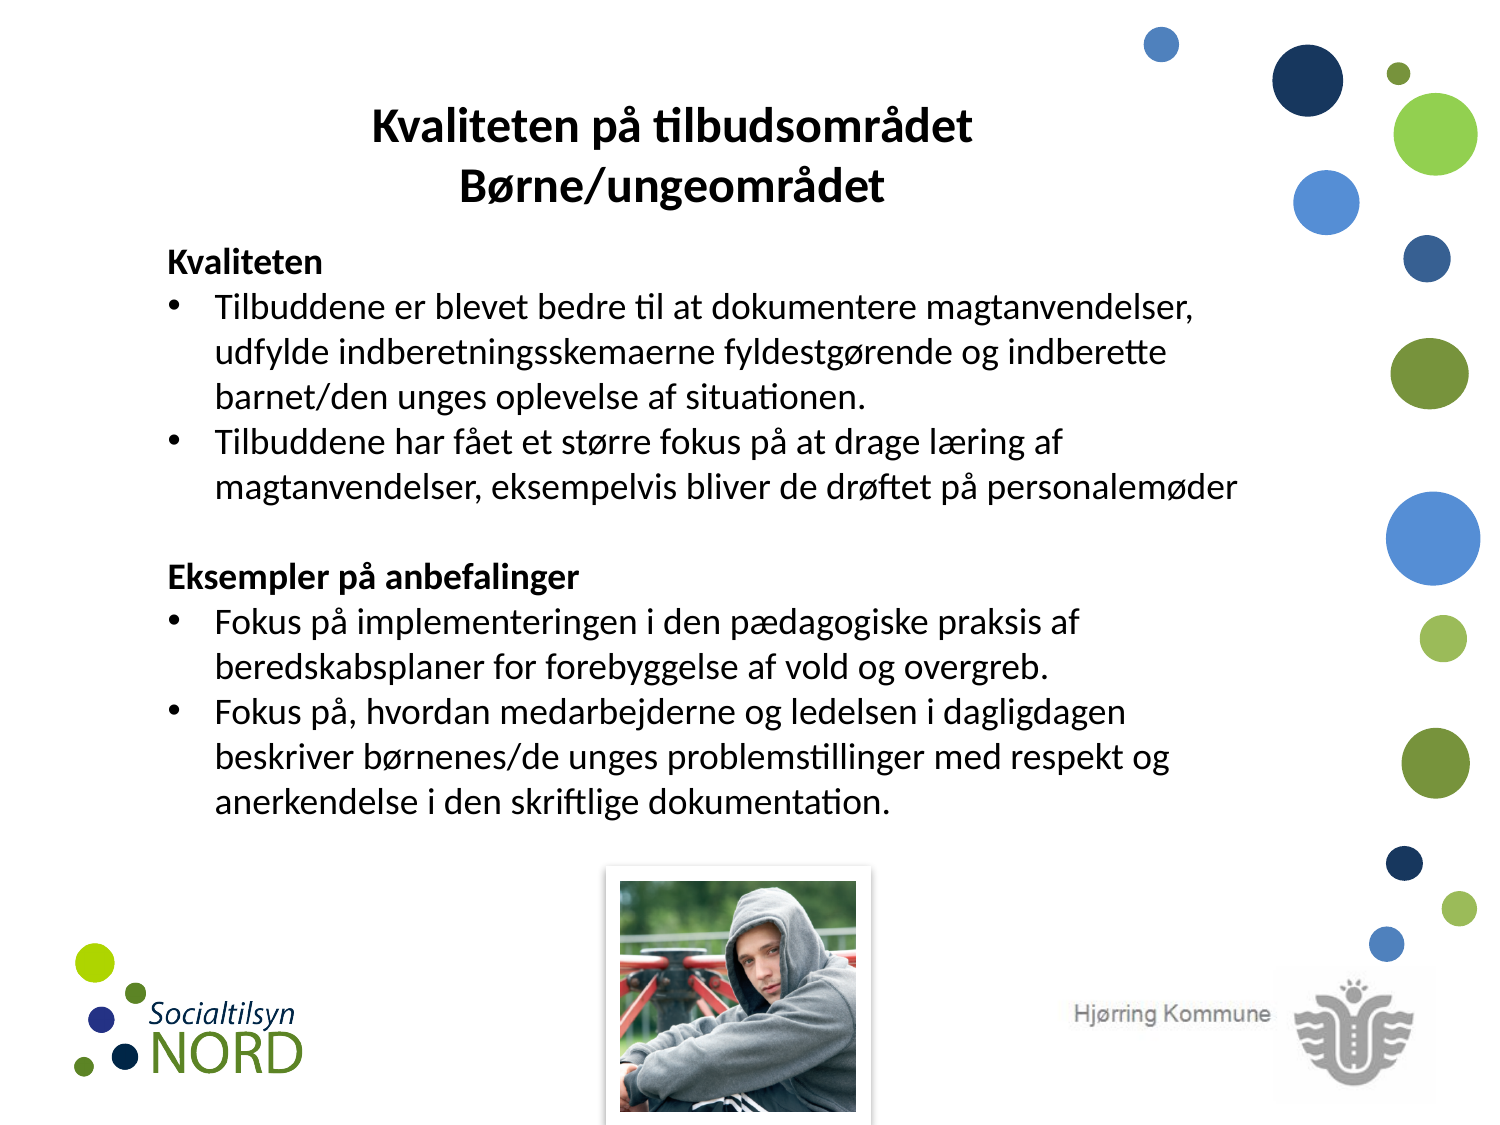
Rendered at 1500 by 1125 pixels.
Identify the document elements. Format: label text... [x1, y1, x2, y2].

text_box [1417, 612, 1470, 665]
text_box [1270, 42, 1346, 119]
text_box [1399, 725, 1472, 801]
text_box Kvaliteten Tilbuddene er blevet bedre til at dokumentere magtanvendelser, udfylde indberetningsskemaerne fyldestgørende og indberette barnet/den unges oplevelse af situationen. Tilbuddene har fået et større fokus på at drage læring af magtanvendelser, eksempelvis bliver de drøftet på personalemøder Eksempler på anbefalinger Fokus på implementeringen i den pædagogiske praksis af beredskabsplaner for forebyggelse af vold og overgreb. Fokus på, hvordan medarbejderne og ledelsen i dagligdagen beskriver børnenes/de unges problemstillinger med respekt og anerkendelse i den skriftlige dokumentation. [153, 229, 1272, 875]
text_box [1141, 24, 1182, 65]
text_box [1391, 90, 1480, 178]
text_box Kvaliteten på tilbudsområdet Børne/ungeområdet [218, 84, 1128, 220]
picture [1039, 960, 1447, 1104]
text_box [1388, 335, 1471, 412]
text_box [1383, 489, 1483, 588]
text_box [1439, 888, 1480, 929]
text_box [1366, 924, 1407, 959]
picture [619, 880, 857, 1112]
text_box [1291, 168, 1362, 238]
text_box [1383, 843, 1426, 883]
picture [64, 930, 309, 1086]
text_box [1401, 233, 1453, 285]
text_box [1384, 60, 1413, 88]
